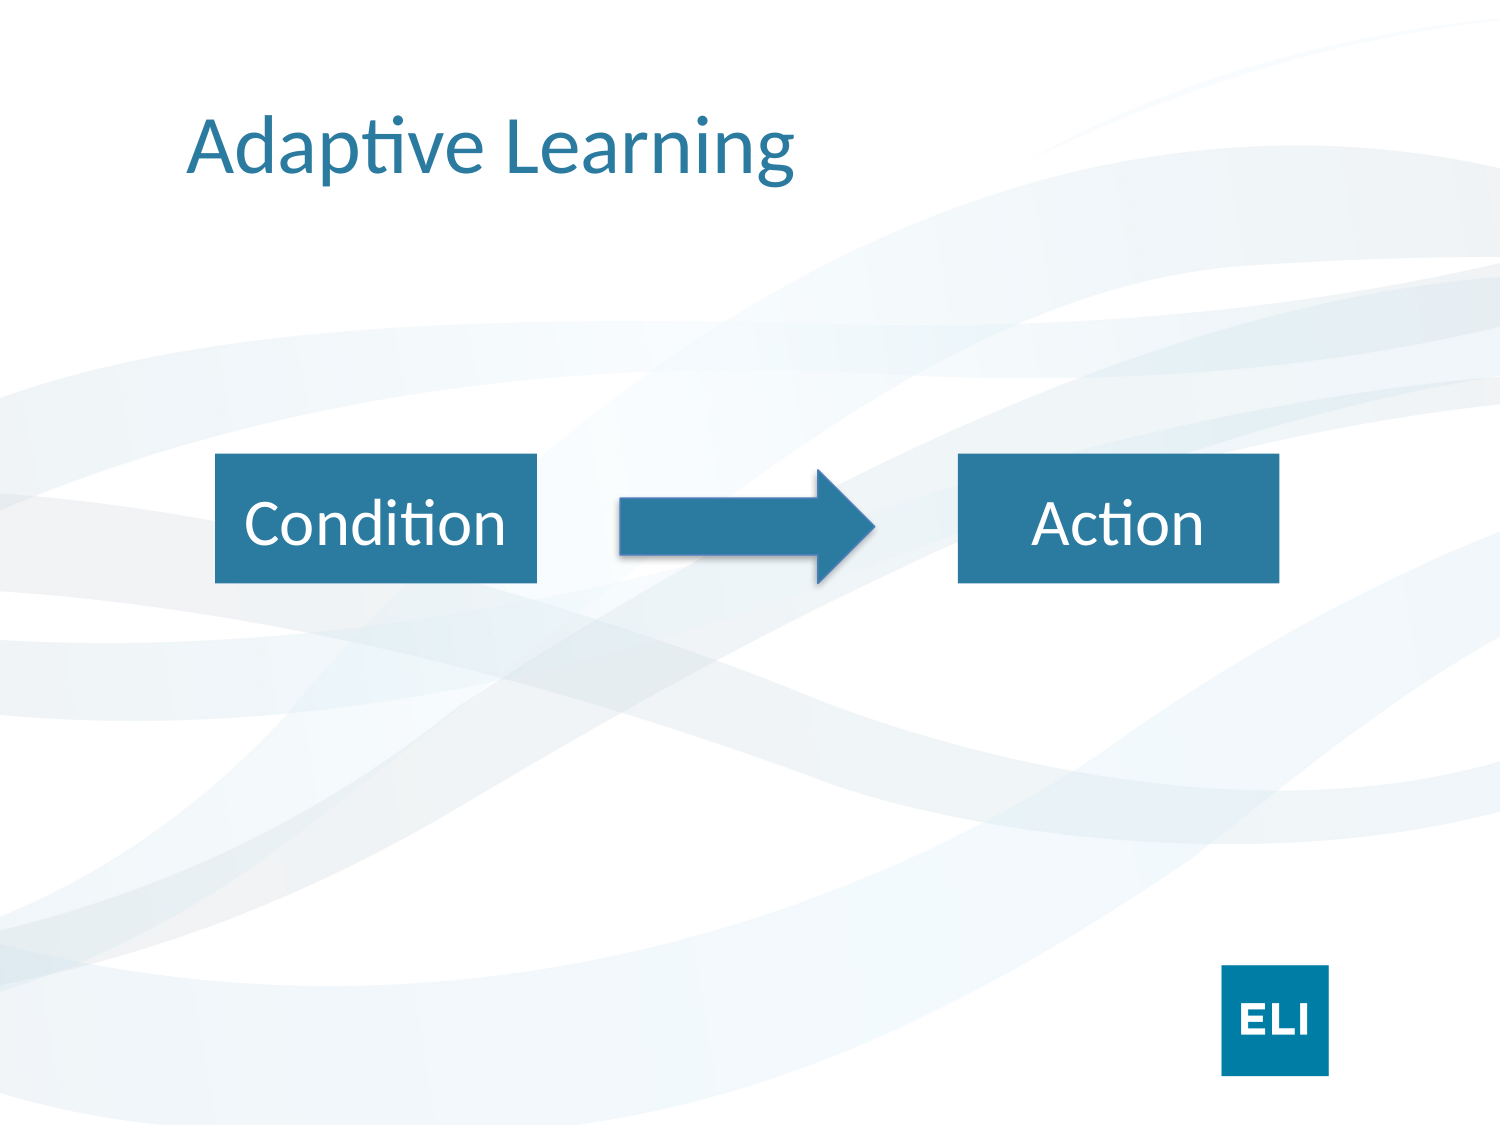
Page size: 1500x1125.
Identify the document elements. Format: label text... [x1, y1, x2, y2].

text_box Action [956, 452, 1282, 585]
text_box Condition [213, 452, 539, 585]
picture [0, 0, 1500, 1125]
title Adaptive Learning [171, 83, 1341, 271]
text_box [619, 469, 876, 585]
